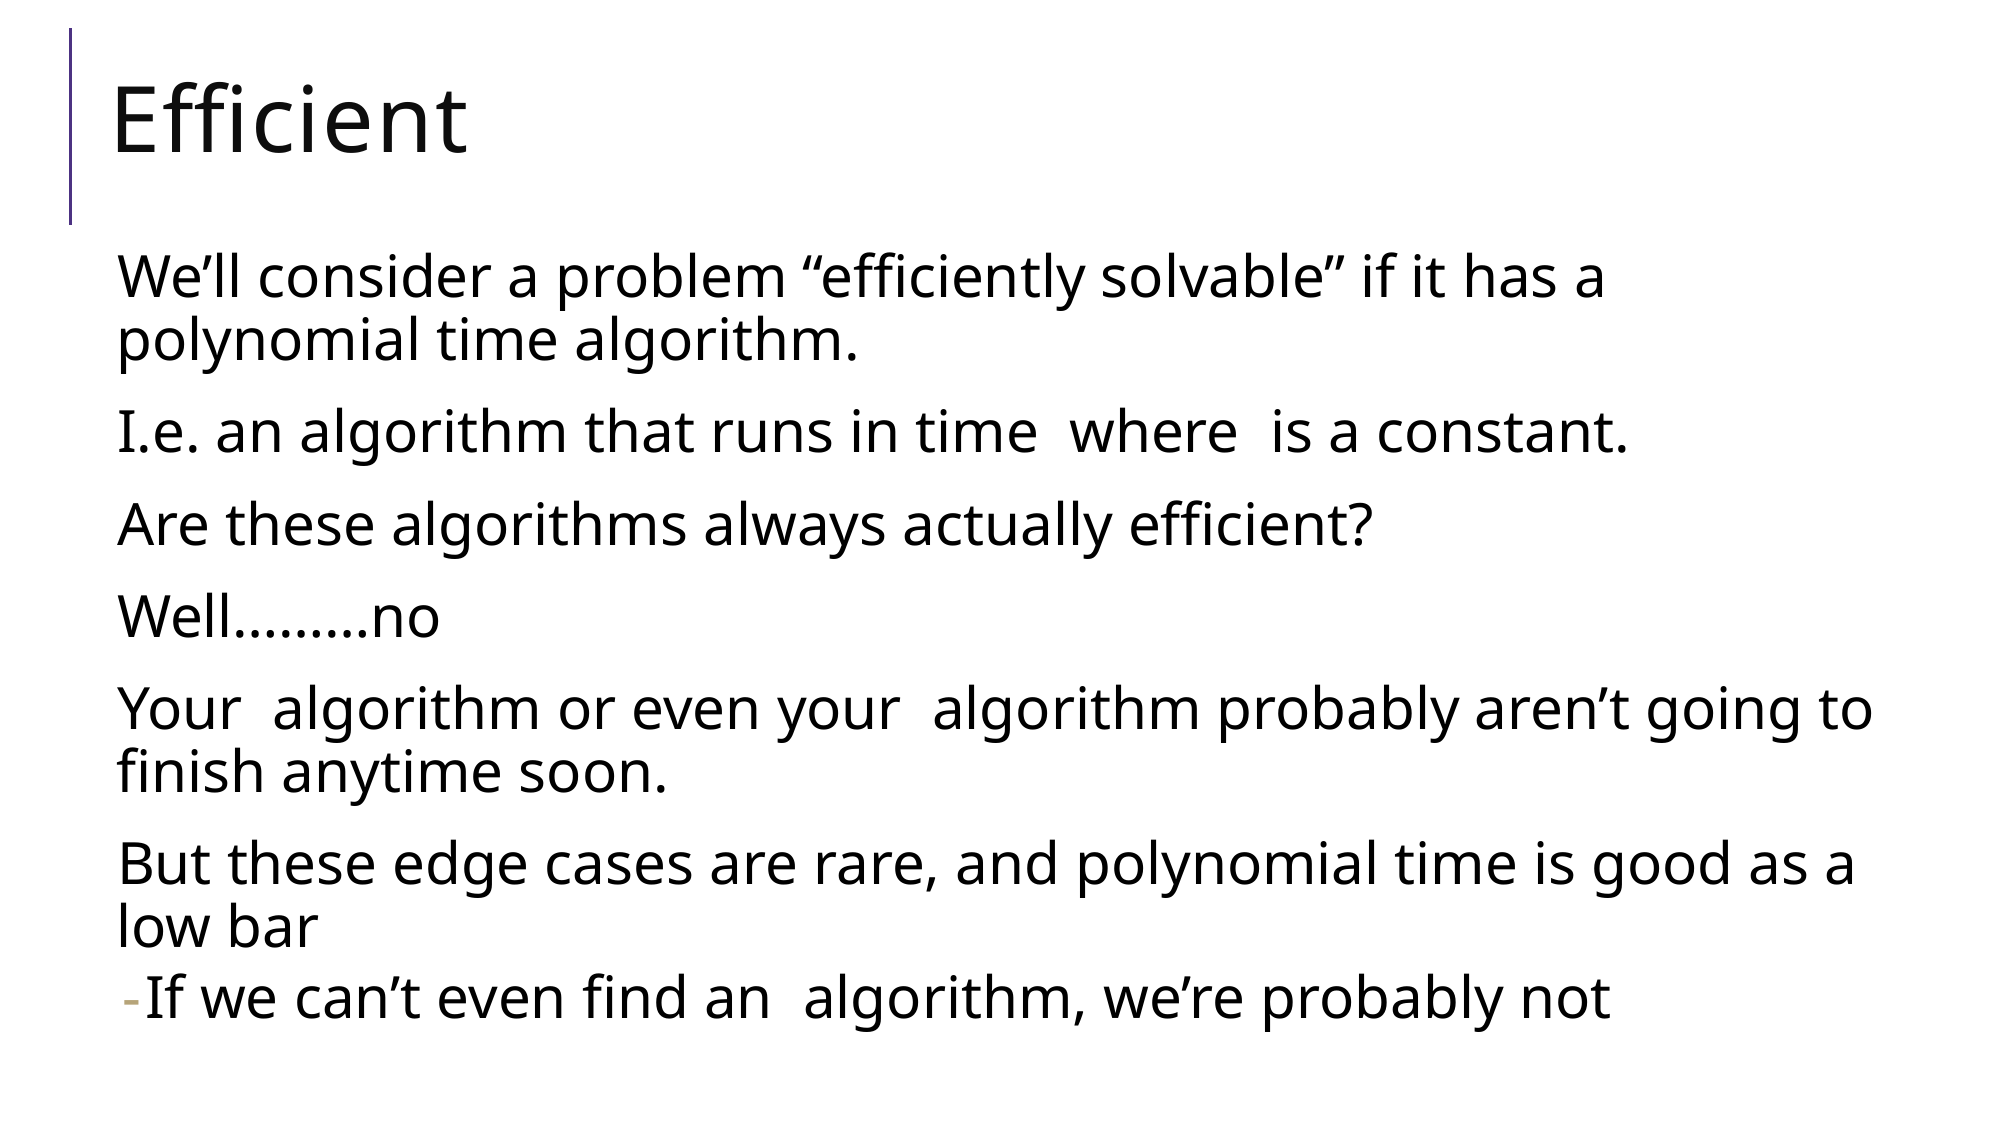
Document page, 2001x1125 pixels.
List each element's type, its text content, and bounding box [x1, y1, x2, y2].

title Efficient [94, 43, 1930, 210]
